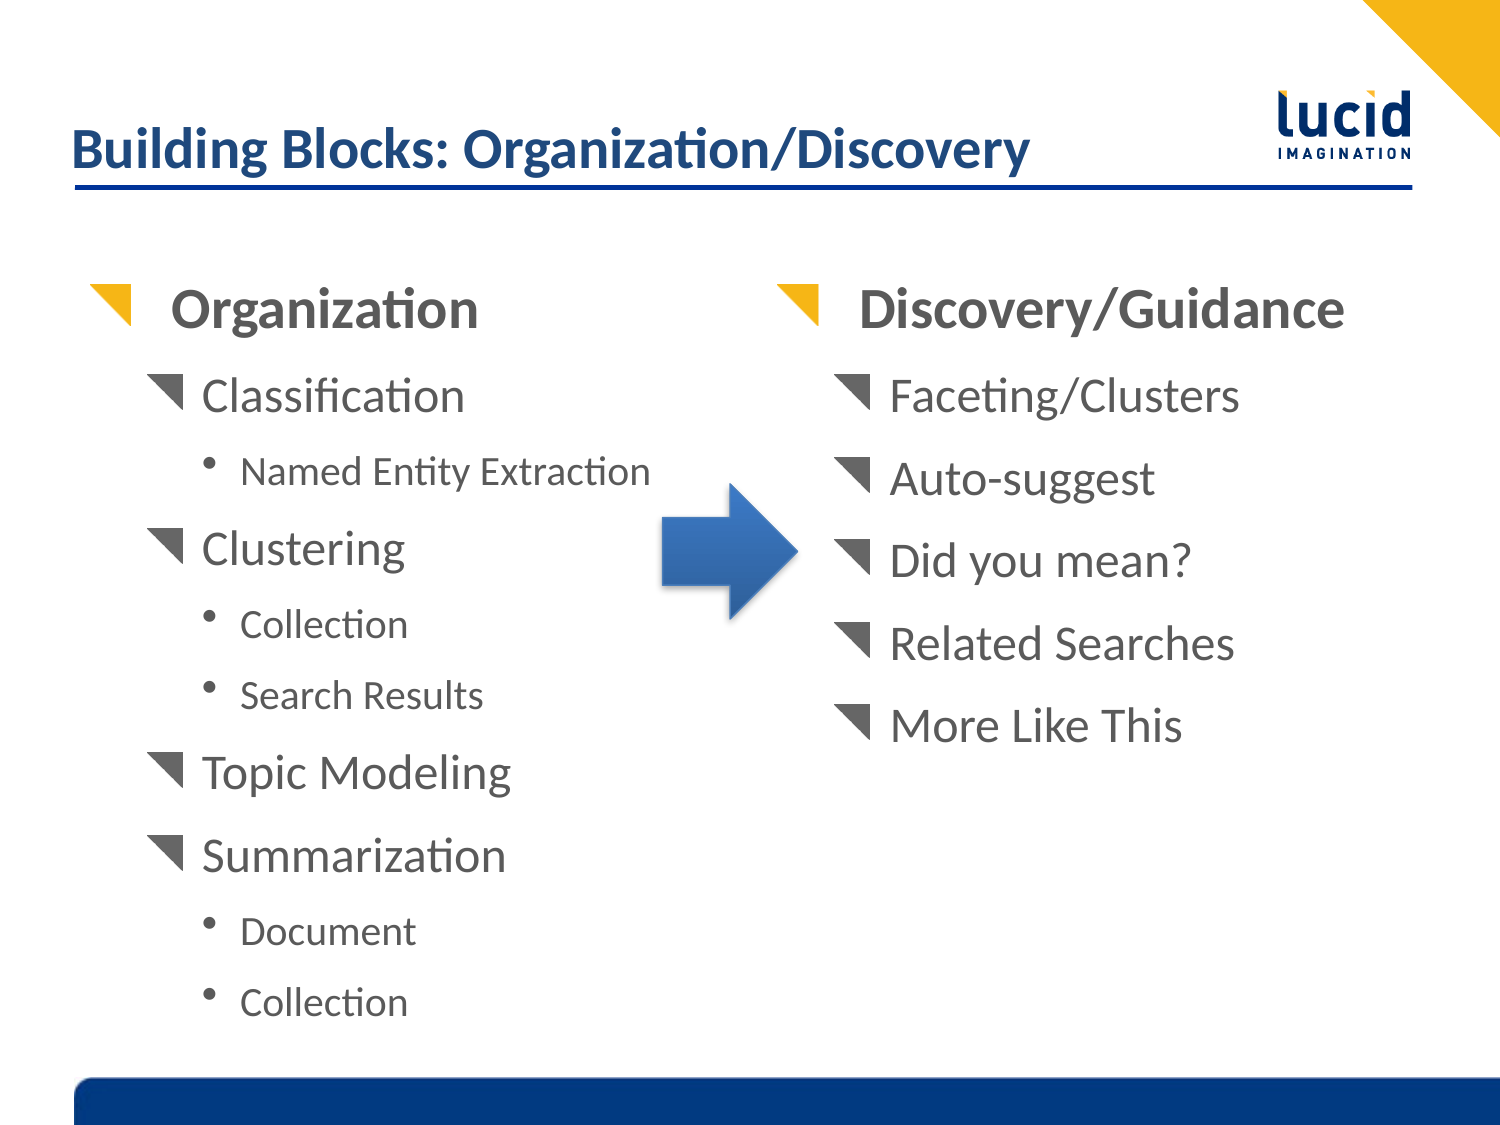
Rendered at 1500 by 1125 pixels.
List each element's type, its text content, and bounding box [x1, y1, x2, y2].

picture [834, 374, 870, 410]
picture [147, 528, 183, 564]
picture [1275, 87, 1413, 162]
picture [834, 704, 870, 740]
list Discovery/Guidance Faceting/Clusters Auto-suggest Did you mean? Related Searches More Like This [762, 262, 1426, 1006]
list Organization Classification Named Entity Extraction Clustering Collection Search Results Topic Modeling Summarization Document Collection [74, 262, 738, 1006]
picture [777, 284, 860, 326]
picture [147, 752, 183, 788]
picture [834, 622, 870, 658]
text_box [661, 483, 799, 620]
title Building Blocks: Organization/Discovery [56, 101, 1407, 190]
picture [834, 457, 870, 493]
picture [147, 374, 183, 410]
picture [834, 539, 870, 575]
picture [90, 284, 172, 326]
picture [74, 1077, 1500, 1125]
picture [147, 835, 183, 871]
